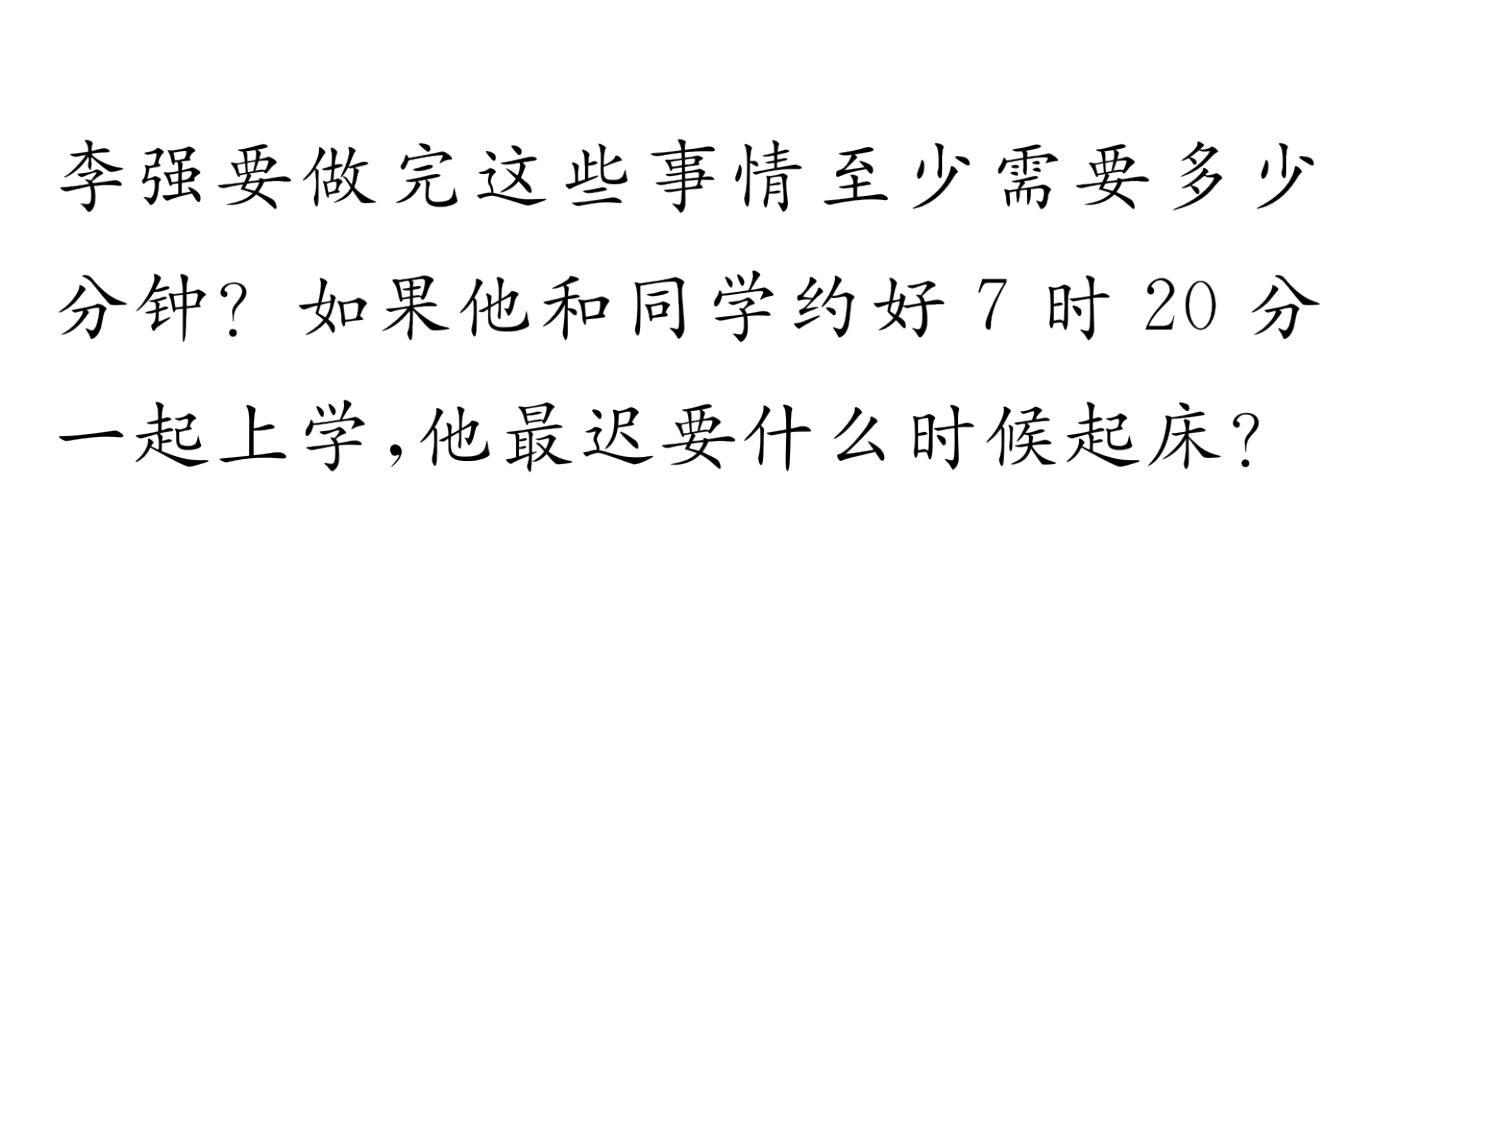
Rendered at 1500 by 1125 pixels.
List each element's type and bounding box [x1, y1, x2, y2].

picture [52, 125, 1471, 482]
